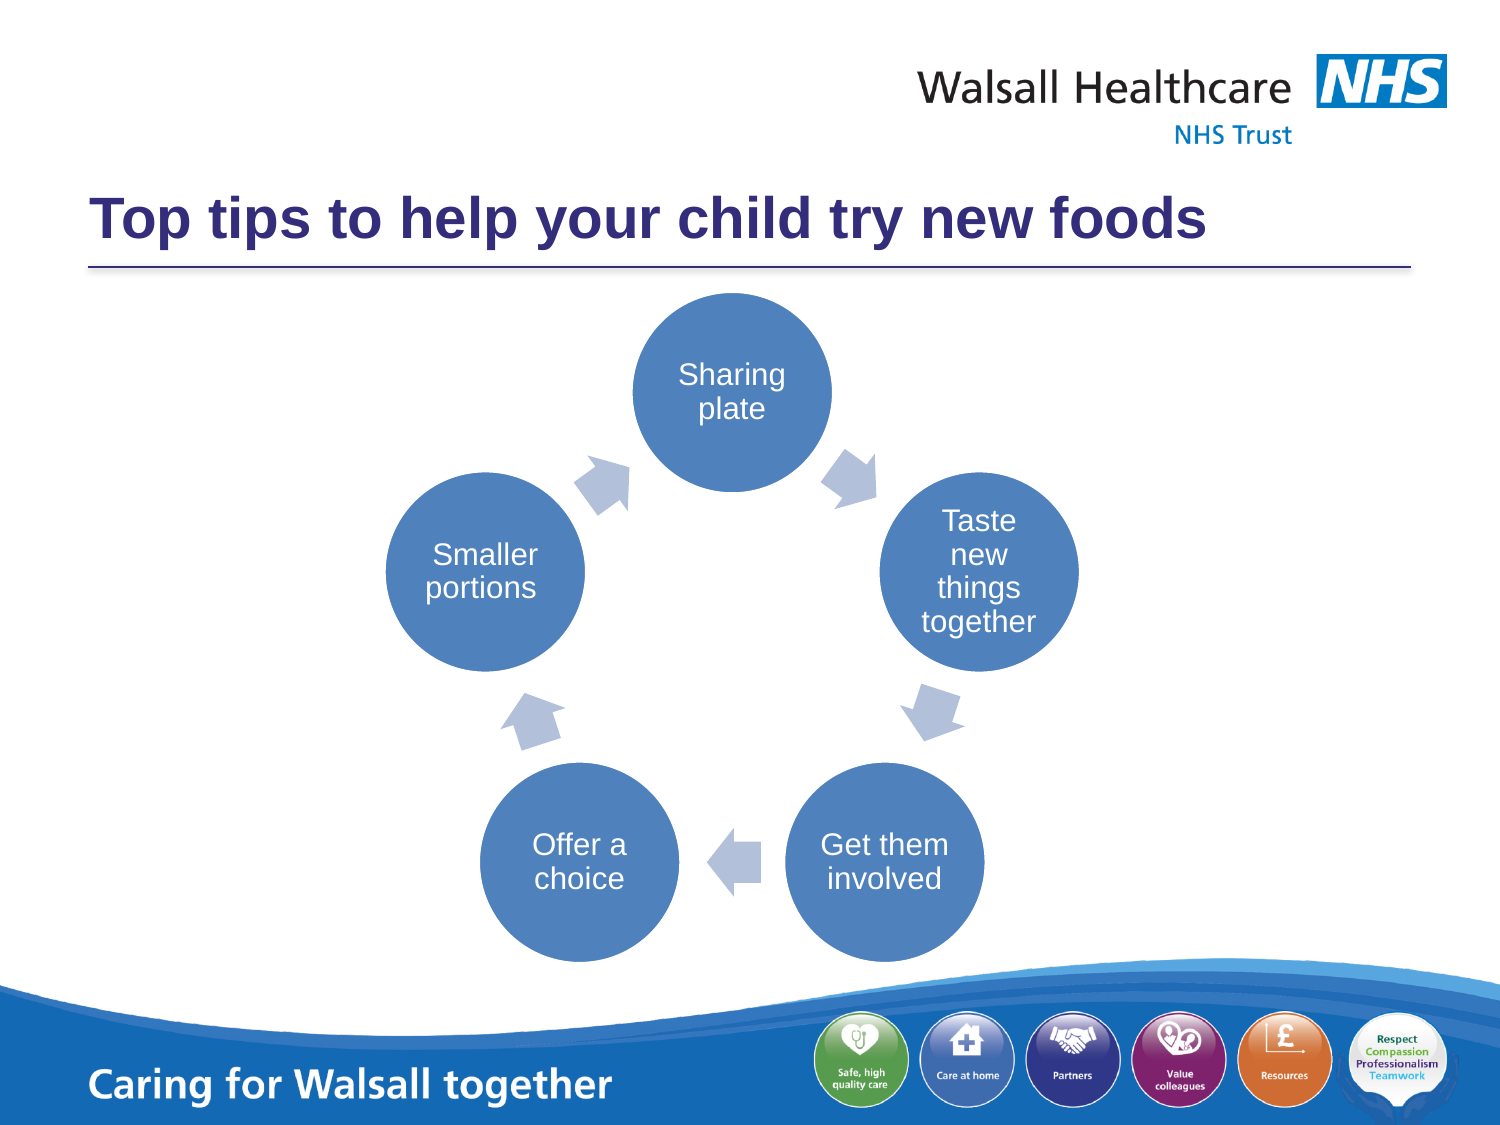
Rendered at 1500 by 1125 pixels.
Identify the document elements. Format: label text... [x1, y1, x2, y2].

picture [0, 958, 1500, 1125]
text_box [17, 290, 1448, 965]
title Top tips to help your child try new foods [75, 172, 1425, 268]
picture [917, 54, 1447, 144]
